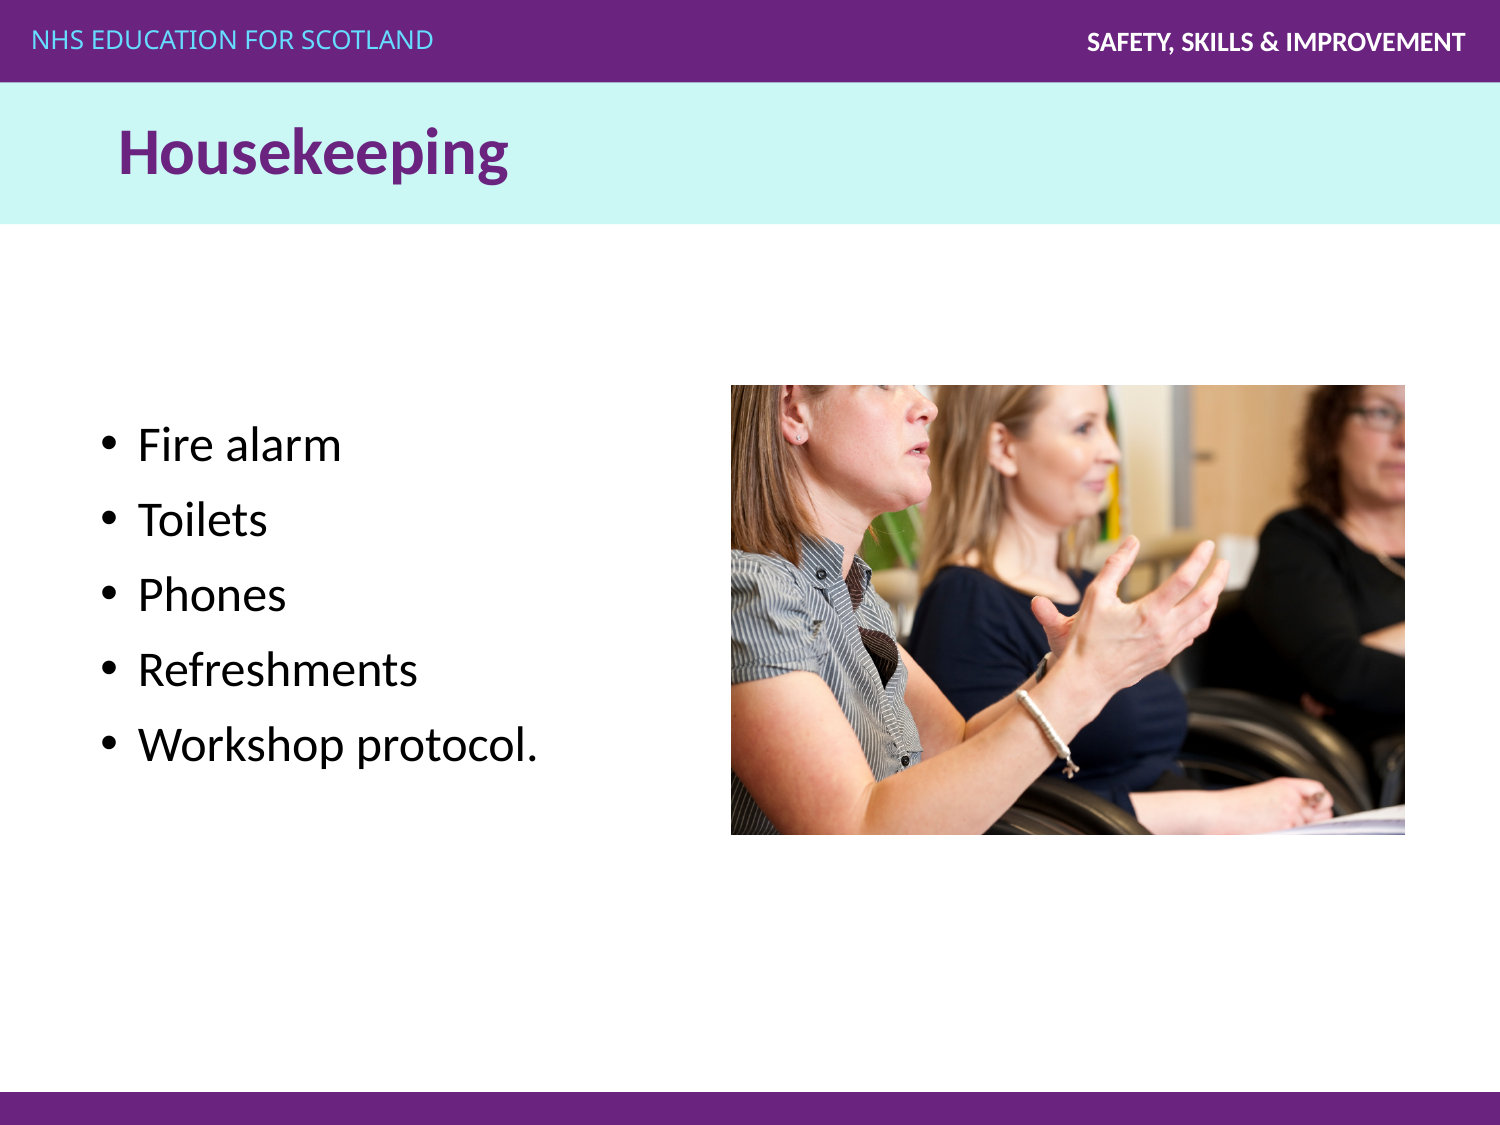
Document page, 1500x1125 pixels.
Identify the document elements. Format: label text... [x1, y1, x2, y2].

list Fire alarm Toilets Phones Refreshments Workshop protocol. [85, 411, 632, 847]
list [731, 385, 1405, 835]
title Housekeeping [103, 108, 1397, 198]
